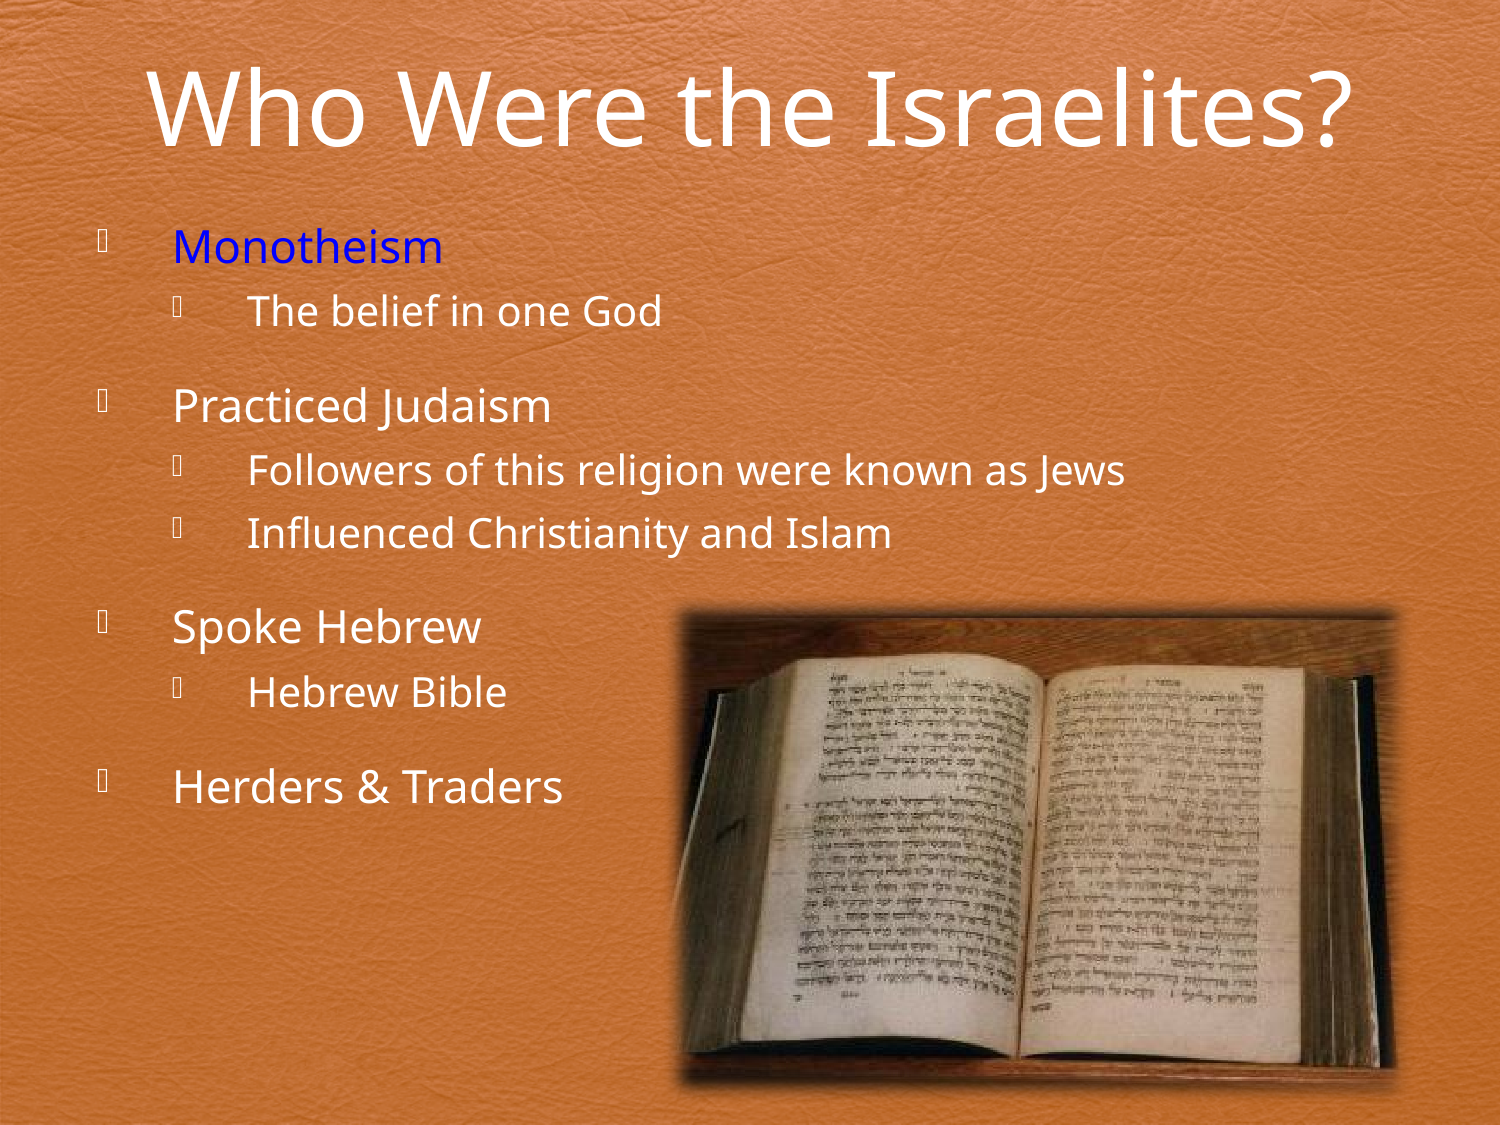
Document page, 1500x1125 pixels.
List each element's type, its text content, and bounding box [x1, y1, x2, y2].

picture [659, 592, 1416, 1107]
title Who Were the Israelites? [81, 0, 1419, 175]
list Monotheism The belief in one God Practiced Judaism Followers of this religion were known as Jews Influenced Christianity and Islam Spoke Hebrew Hebrew Bible Herders & Traders [81, 209, 1419, 926]
